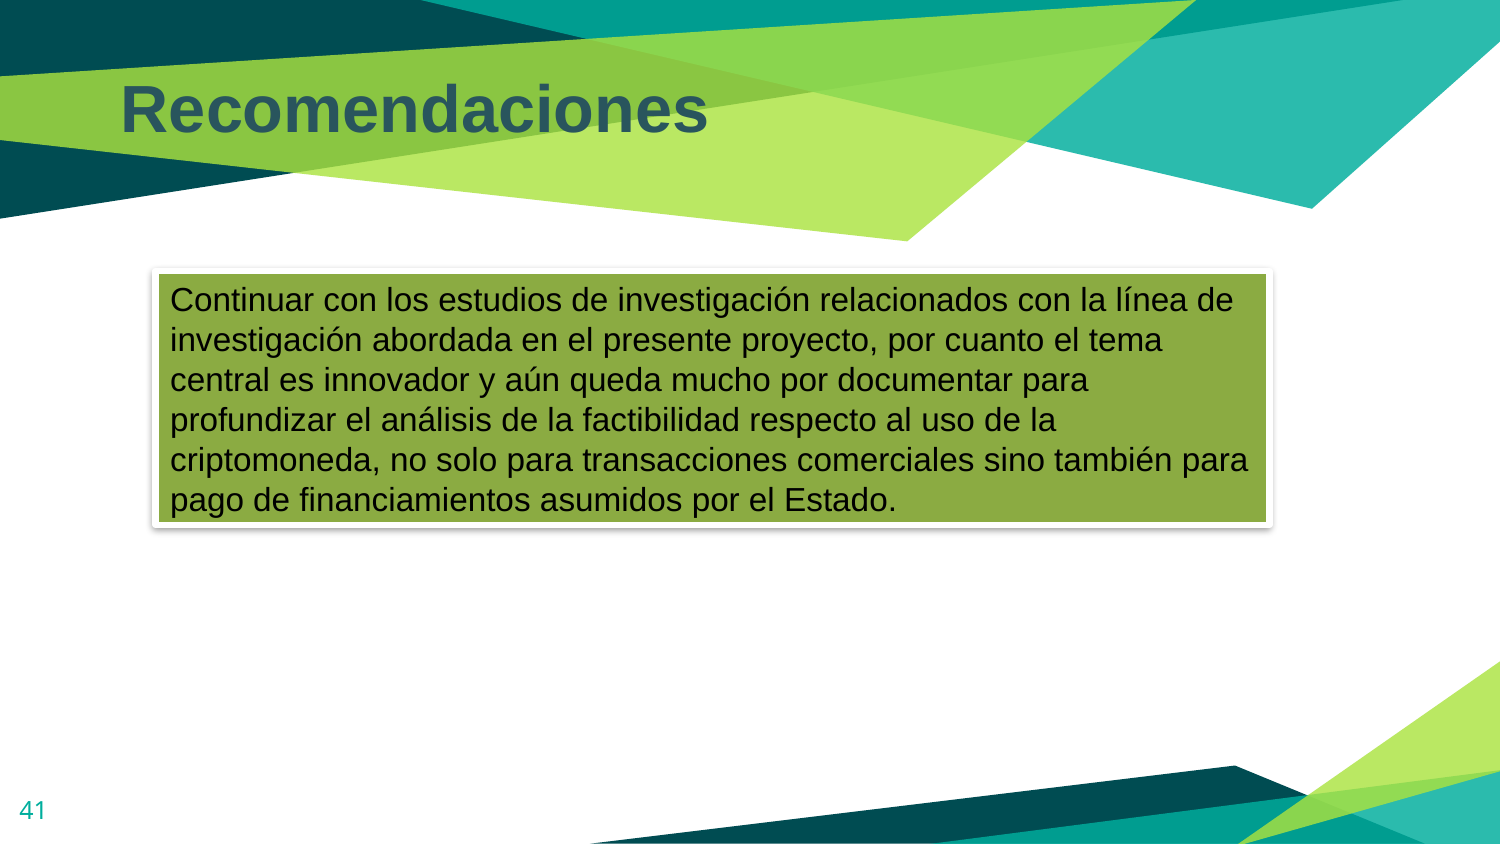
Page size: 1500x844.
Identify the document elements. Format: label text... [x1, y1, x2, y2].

slide_number 41 [4, 779, 95, 844]
text_box Recomendaciones [106, 58, 1286, 154]
text_box Continuar con los estudios de investigación relacionados con la línea de investigación abordada en el presente proyecto, por cuanto el tema central es innovador y aún queda mucho por documentar para profundizar el análisis de la factibilidad respecto al uso de la criptomoneda, no solo para transacciones comerciales sino también para pago de financiamientos asumidos por el Estado. [152, 268, 1273, 528]
